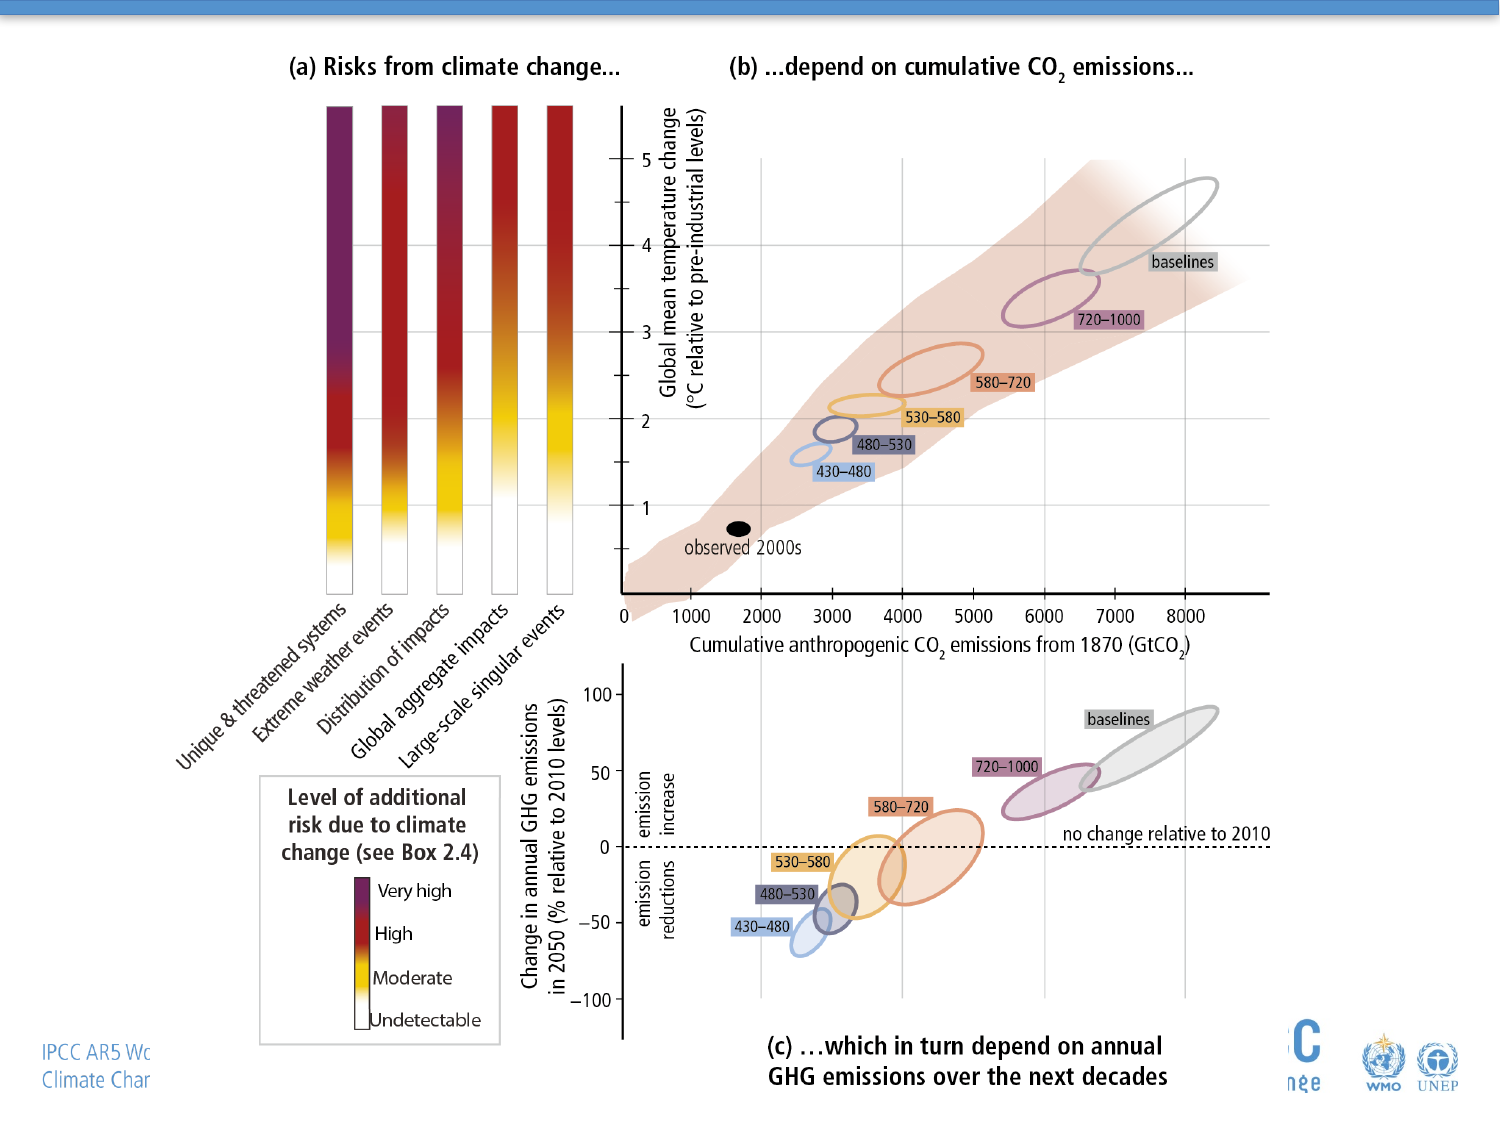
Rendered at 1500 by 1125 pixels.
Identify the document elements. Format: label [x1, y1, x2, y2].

picture [41, 37, 1458, 1101]
